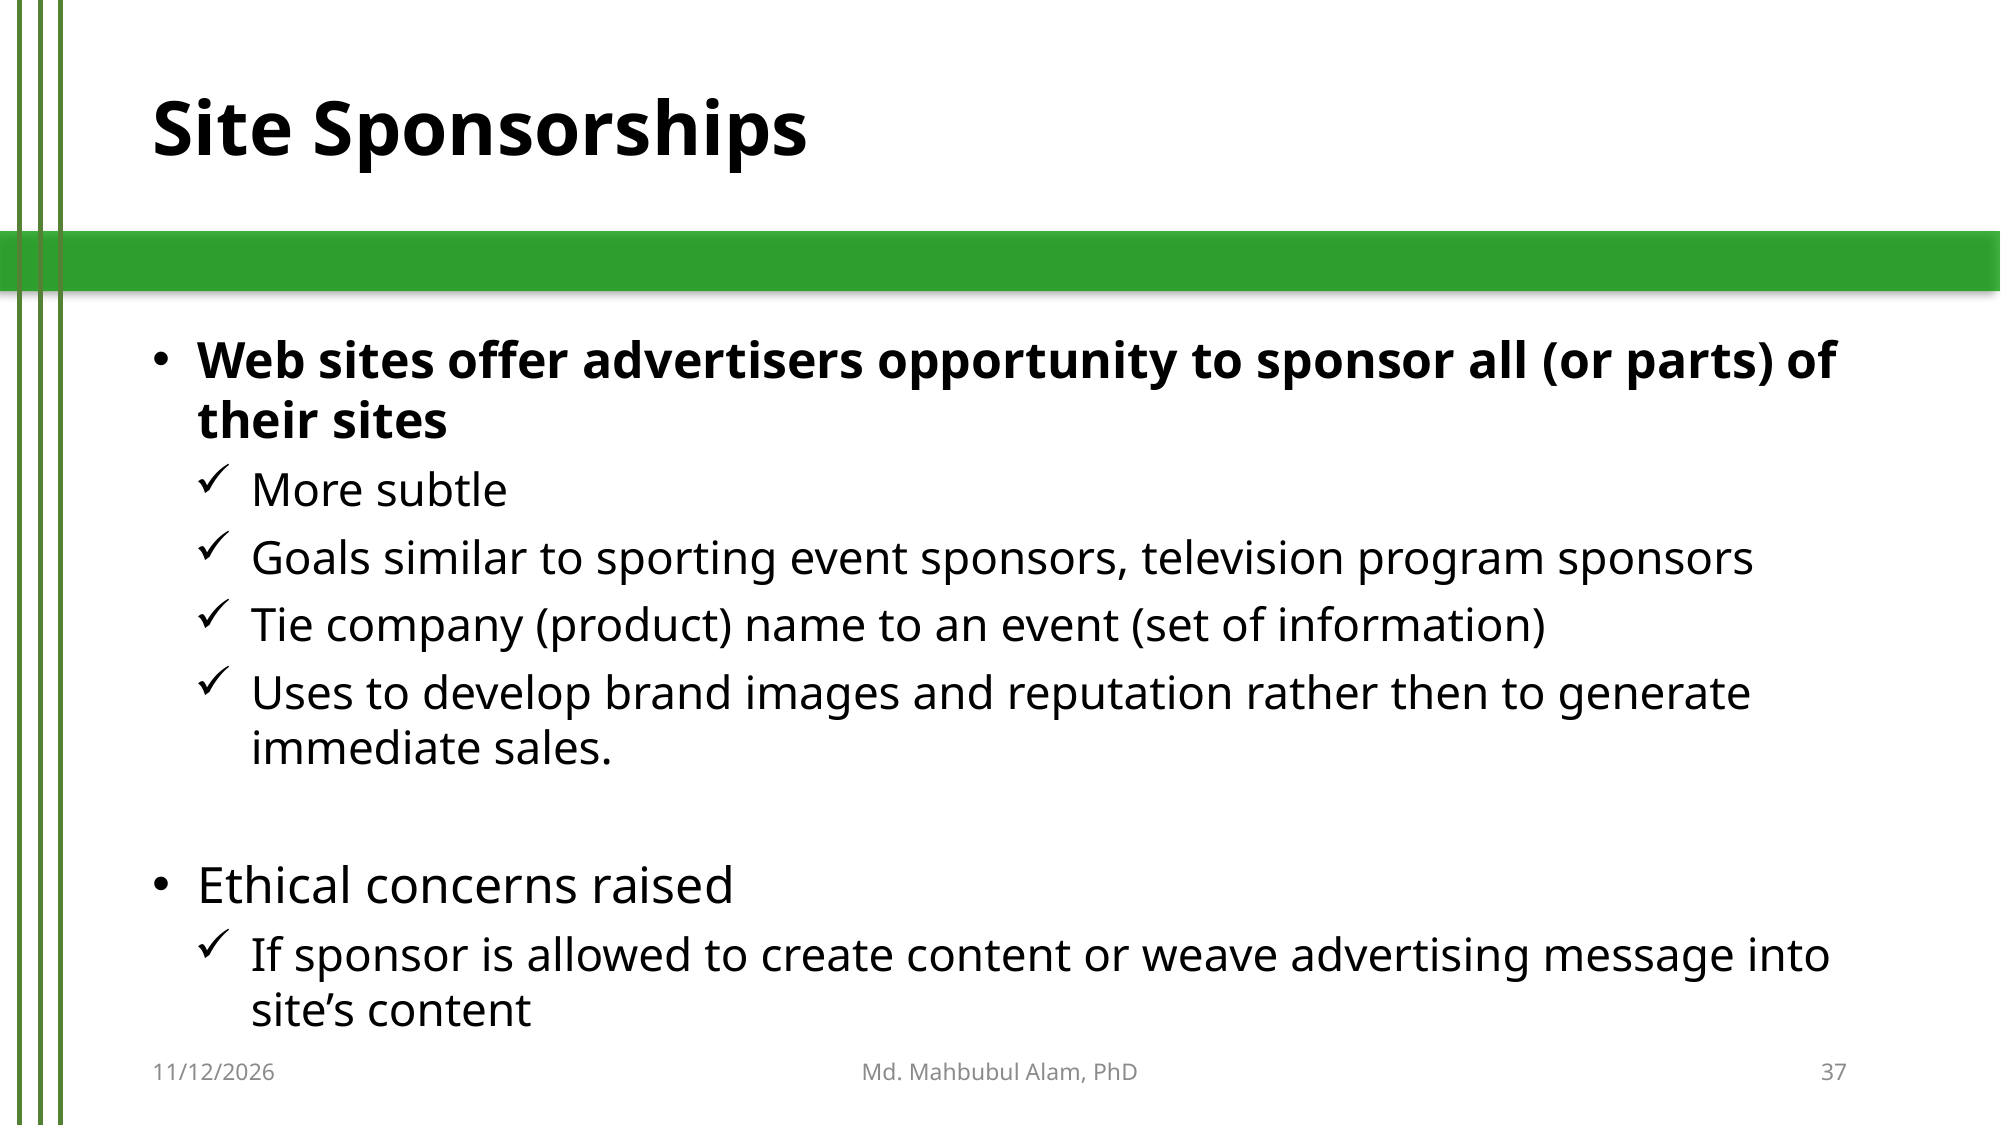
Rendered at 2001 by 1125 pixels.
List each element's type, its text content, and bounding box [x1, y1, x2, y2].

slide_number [137, 1042, 588, 1103]
list Web sites offer advertisers opportunity to sponsor all (or parts) of their sites More subtle Goals similar to sporting event sponsors, television program sponsors Tie company (product) name to an event (set of information) Uses to develop brand images and reputation rather then to generate immediate sales. Ethical concerns raised If sponsor is allowed to create content or weave advertising message into site’s content [137, 320, 1863, 1014]
title Site Sponsorships [137, 59, 1842, 202]
slide_number 37 [1714, 1042, 1863, 1103]
footer Md. Mahbubul Alam, PhD [662, 1042, 1338, 1103]
